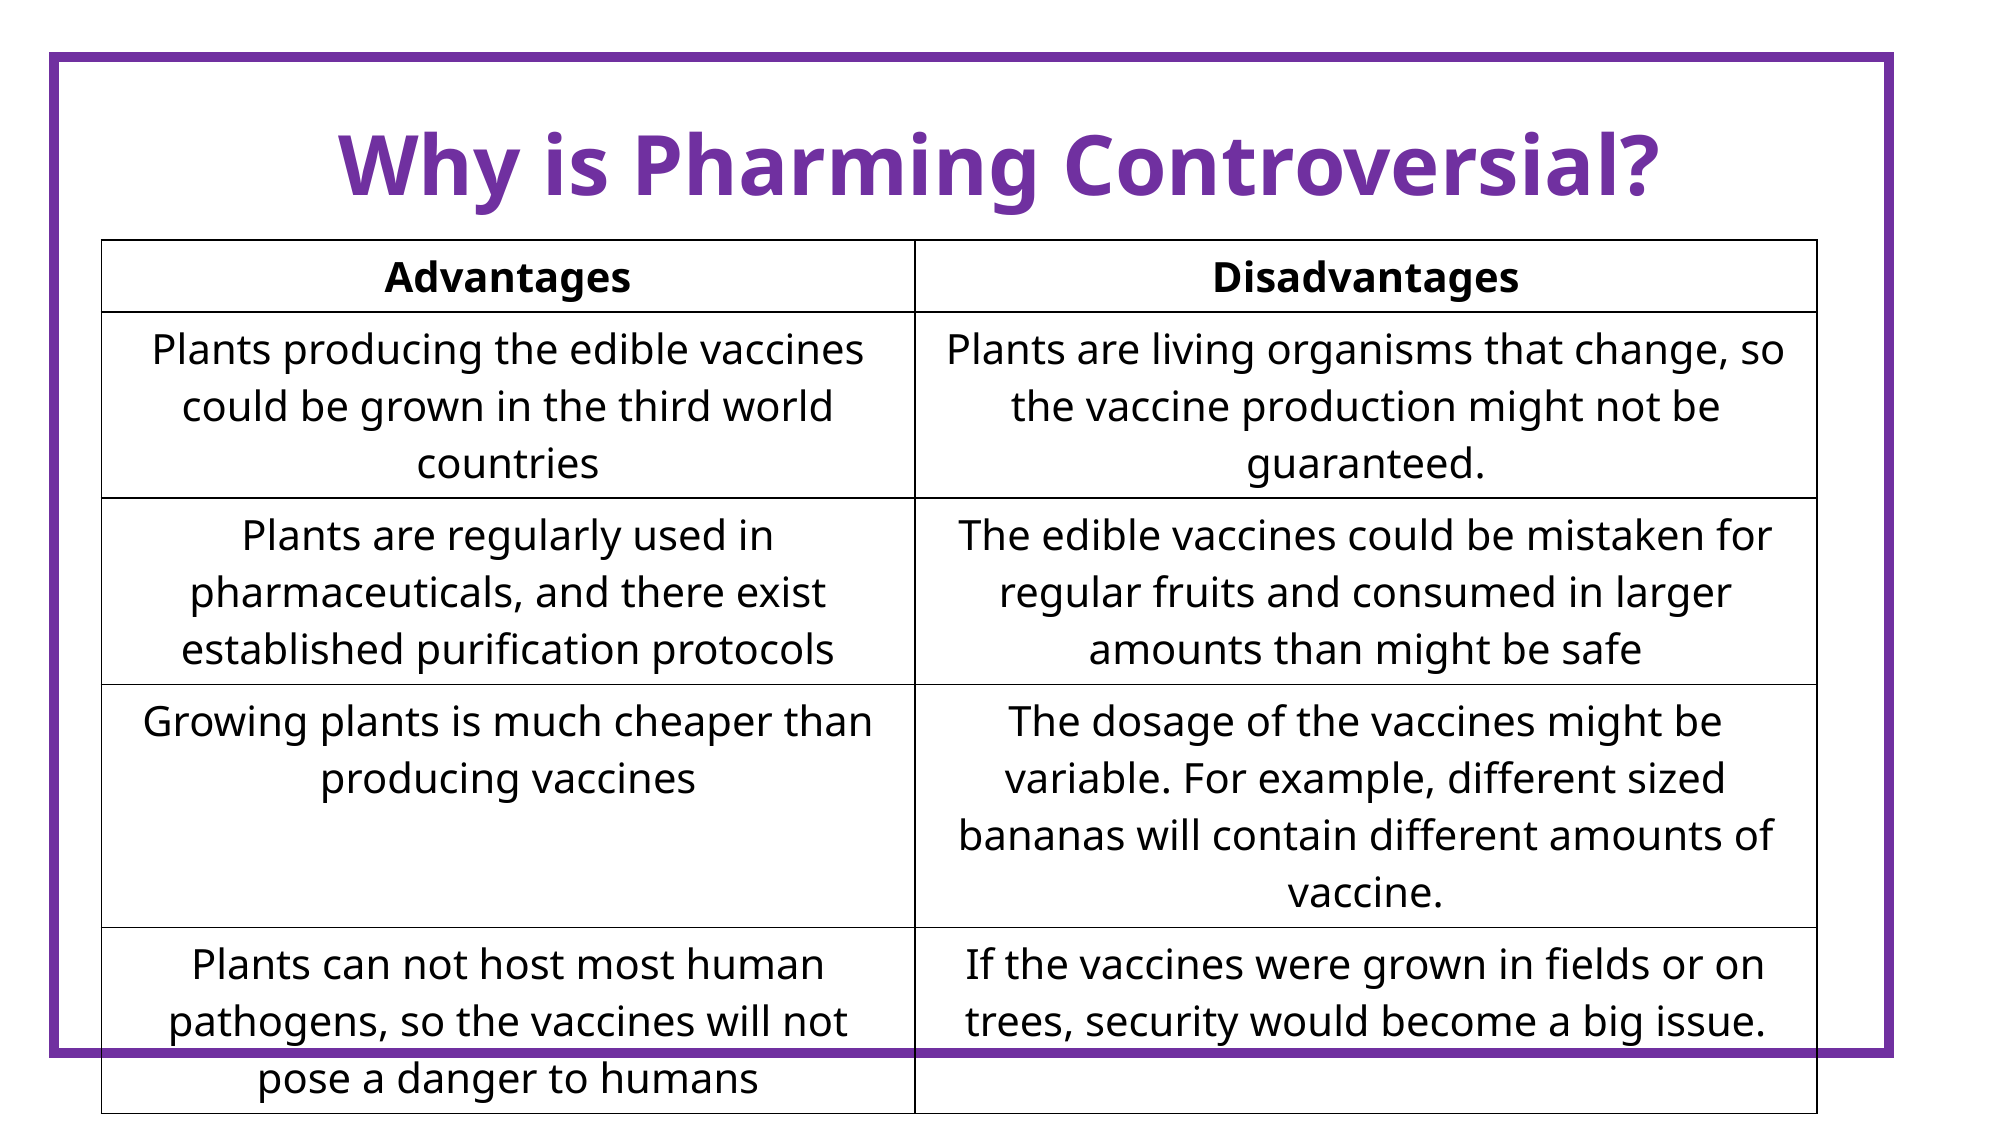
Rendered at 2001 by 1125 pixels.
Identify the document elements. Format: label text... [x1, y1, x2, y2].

table_cell Plants can not host most human pathogens, so the vaccines will not pose a danger to humans [102, 928, 914, 1113]
table_cell Growing plants is much cheaper than producing vaccines [102, 685, 914, 927]
table_cell The edible vaccines could be mistaken for regular fruits and consumed in larger amounts than might be safe [916, 499, 1816, 684]
table_cell Plants are regularly used in pharmaceuticals, and there exist established purification protocols [102, 499, 914, 684]
table_cell If the vaccines were grown in fields or on trees, security would become a big issue. [916, 928, 1816, 1113]
table_cell Plants are living organisms that change, so the vaccine production might not be guaranteed. [916, 313, 1816, 497]
table_header Advantages [102, 241, 914, 311]
table_header Disadvantages [916, 241, 1816, 311]
text_box [53, 56, 1890, 1054]
table_cell Plants producing the edible vaccines could be grown in the third world countries [102, 313, 914, 497]
table_cell The dosage of the vaccines might be variable. For example, different sized bananas will contain different amounts of vaccine. [916, 685, 1816, 927]
